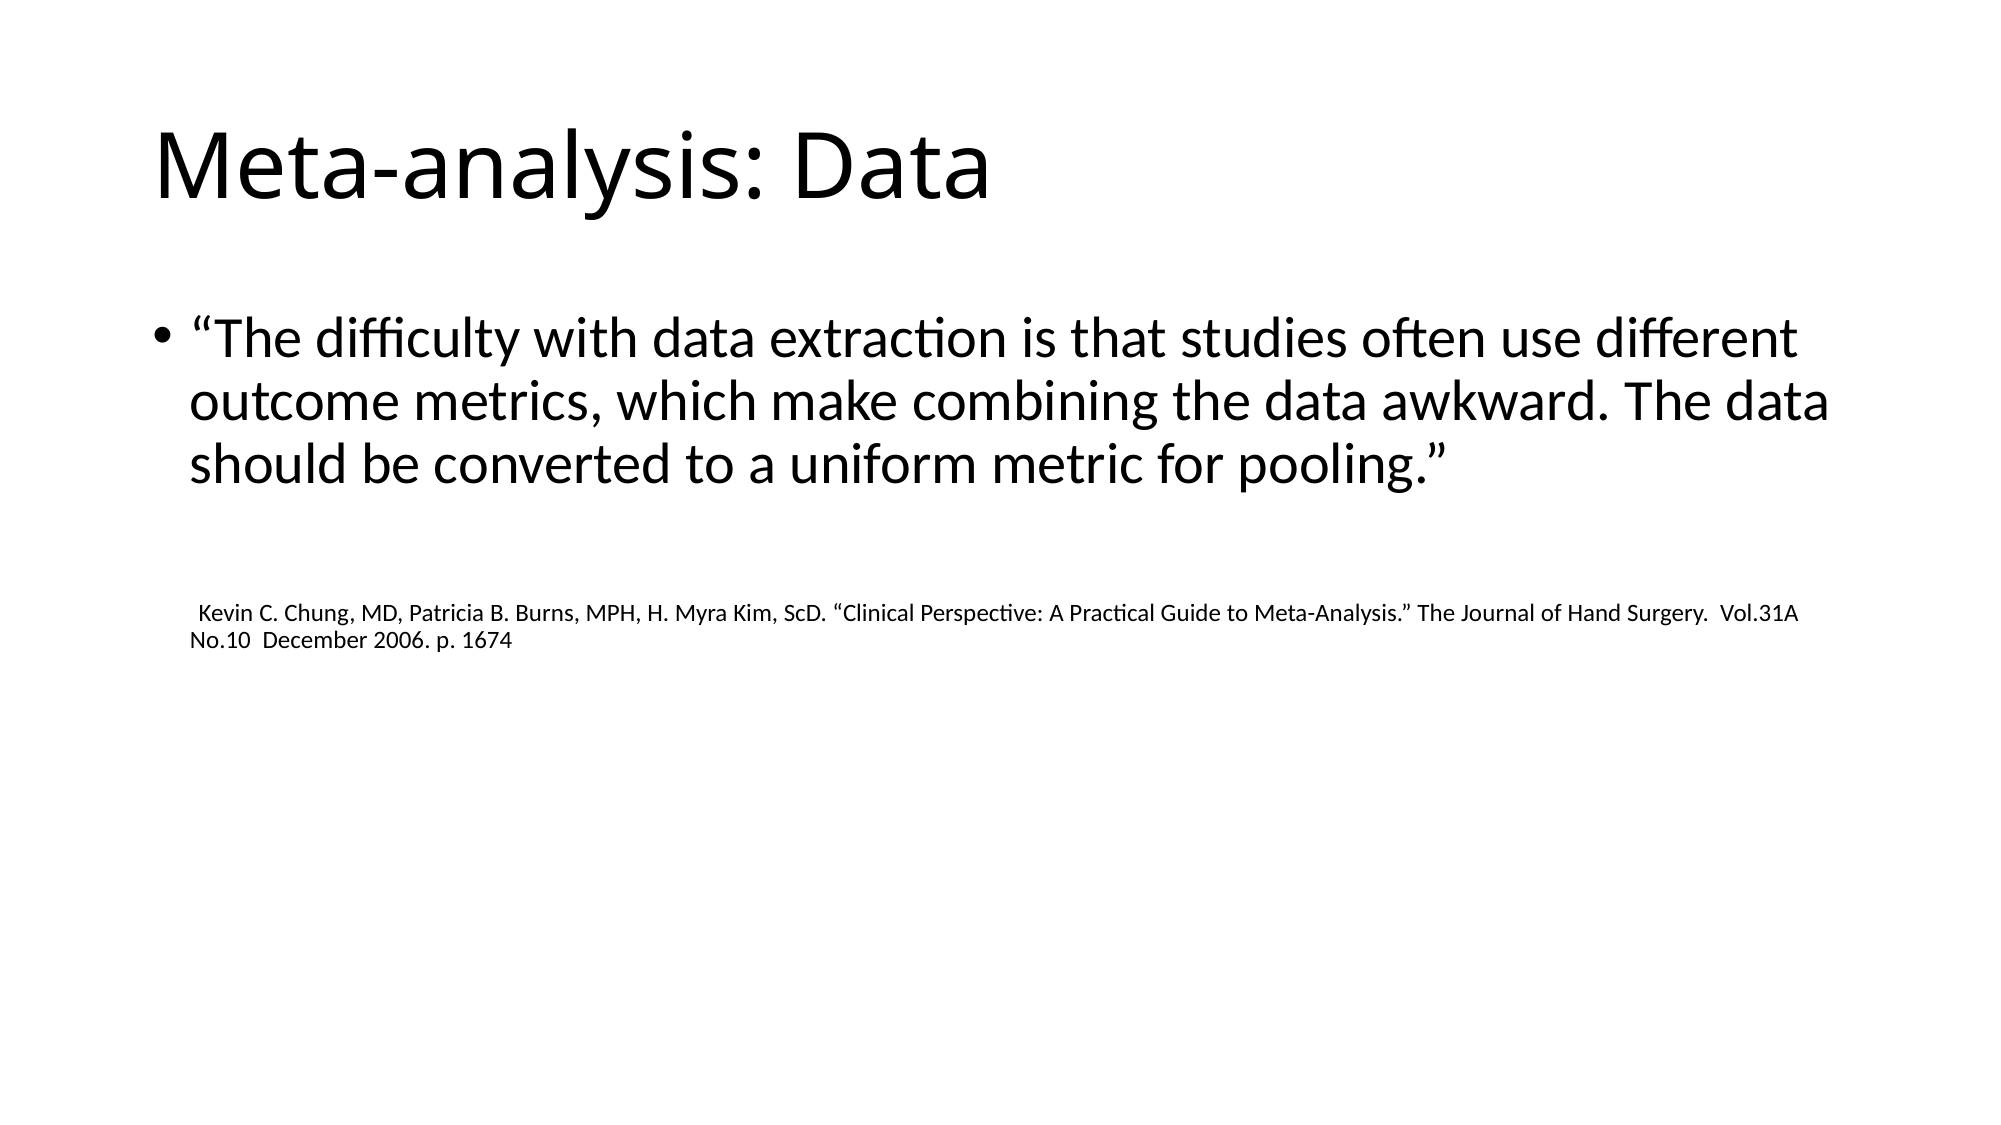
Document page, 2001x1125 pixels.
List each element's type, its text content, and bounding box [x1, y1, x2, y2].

title Meta-analysis: Data [137, 59, 1863, 278]
list “The difficulty with data extraction is that studies often use different outcome metrics, which make combining the data awkward. The data should be converted to a uniform metric for pooling.” Kevin C. Chung, MD, Patricia B. Burns, MPH, H. Myra Kim, ScD. “Clinical Perspective: A Practical Guide to Meta-Analysis.” The Journal of Hand Surgery. Vol.31A No.10 December 2006. p. 1674 [137, 299, 1863, 1014]
